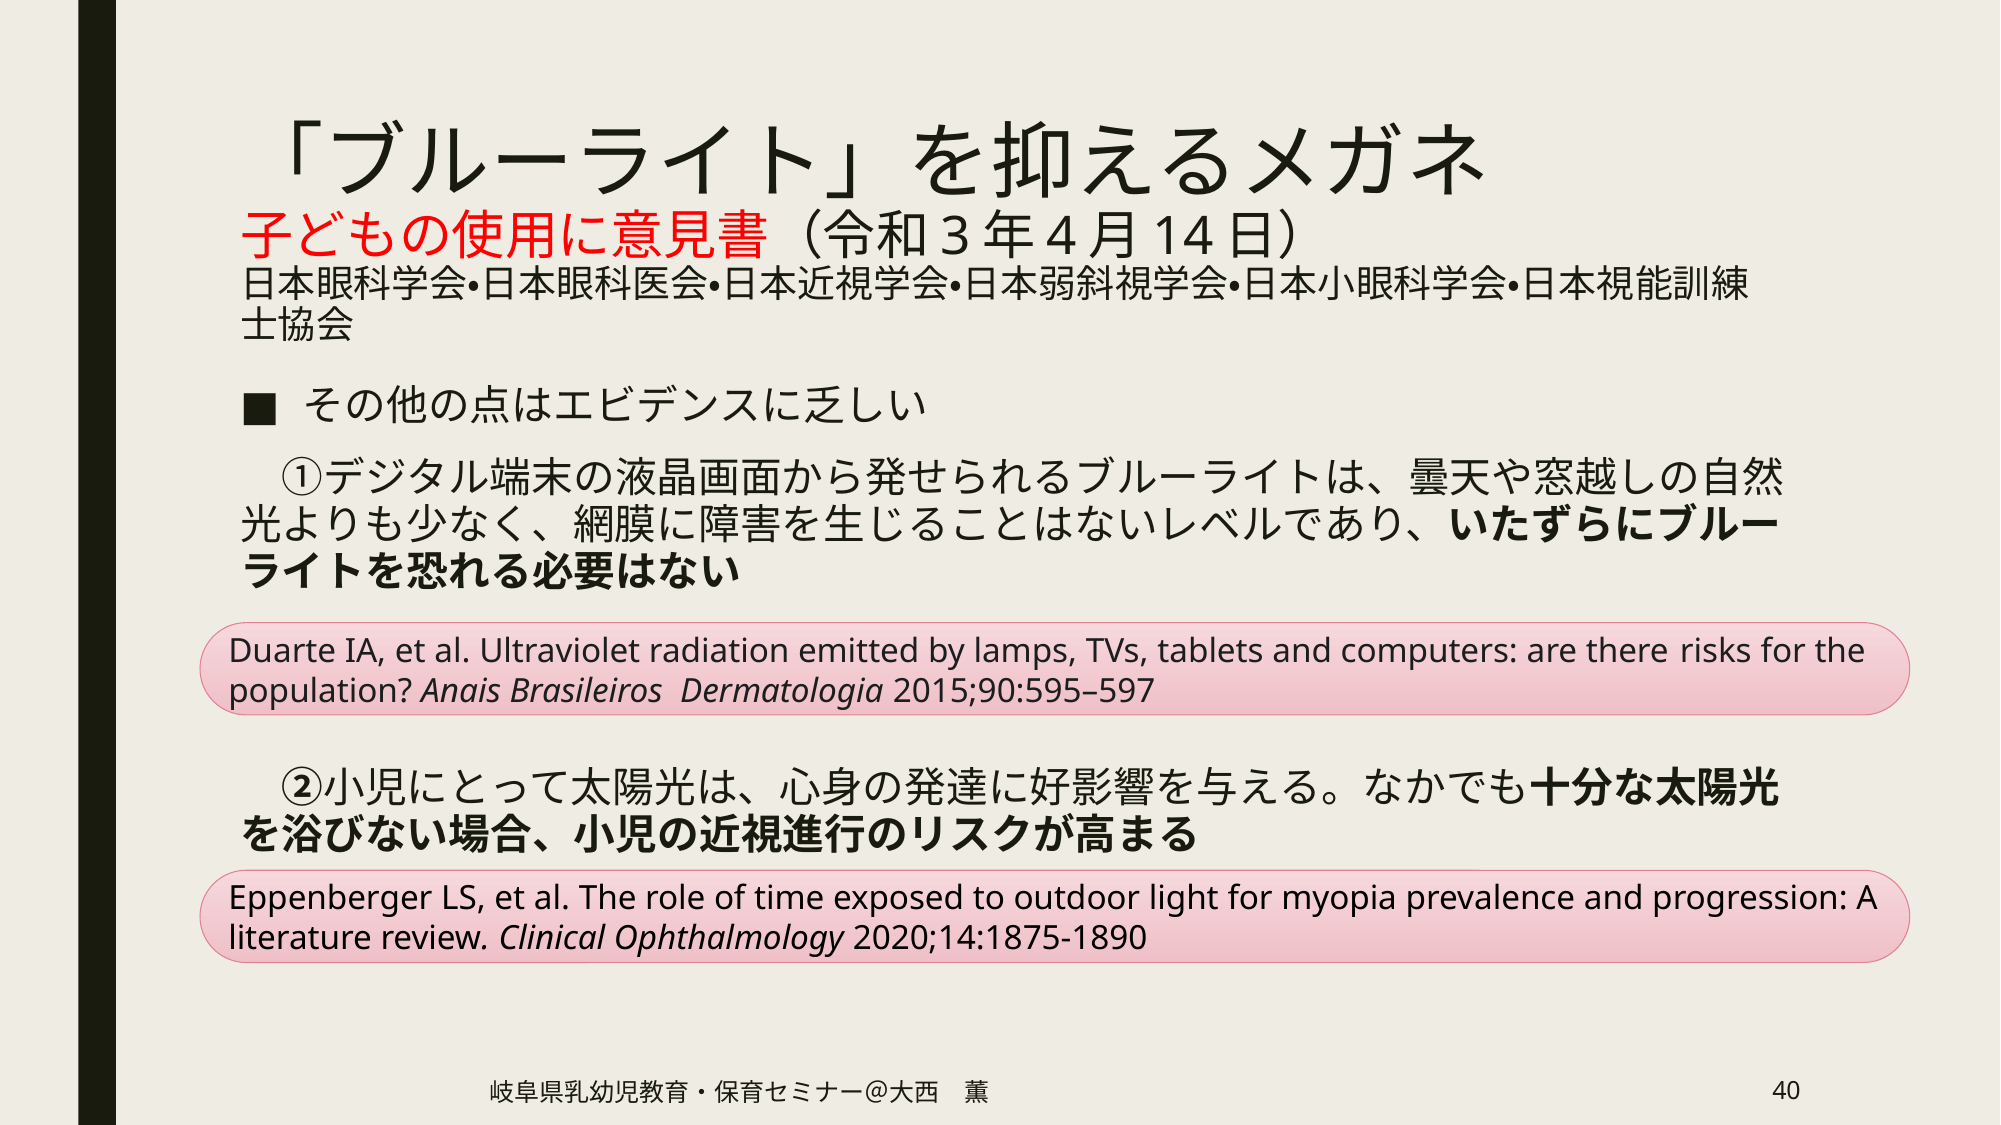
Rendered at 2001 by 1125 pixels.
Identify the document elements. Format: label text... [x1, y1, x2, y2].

title 「ブルーライト」を抑えるメガネ 子どもの使用に意見書（令和3年4月14日） 日本眼科学会・日本眼科医会・日本近視学会・日本弱斜視学会・日本小眼科学会・日本視能訓練士協会 [225, 112, 1800, 357]
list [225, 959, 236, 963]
text_box Duarte IA, et al. Ultraviolet radiation emitted by lamps, TVs, tablets and computers: are there risks for the population? Anais Brasileiros Dermatologia 2015;90:595–597 [199, 622, 1911, 716]
text_box Eppenberger LS, et al. The role of time exposed to outdoor light for myopia prevalence and progression: A literature review. Clinical Ophthalmology 2020;14:1875-1890 [199, 869, 1911, 964]
list その他の点はエビデンスに乏しい ①デジタル端末の液晶画面から発せられるブルーライトは、曇天や窓越しの自然光よりも少なく、網膜に障害を生じることはないレベルであり、いたずらにブルーライトを恐れる必要はない ②小児にとって太陽光は、心身の発達に好影響を与える。なかでも十分な太陽光を浴びない場合、小児の近視進行のリスクが高まる [225, 375, 1800, 626]
footer 岐阜県乳幼児教育・保育セミナー＠大西 薫 [474, 1058, 1505, 1125]
list その他の点はエビデンスに乏しい ①デジタル端末の液晶画面から発せられるブルーライトは、曇天や窓越しの自然光よりも少なく、網膜に障害を生じることはないレベルであり、いたずらにブルーライトを恐れる必要はない ②小児にとって太陽光は、心身の発達に好影響を与える。なかでも十分な太陽光を浴びない場合、小児の近視進行のリスクが高まる [225, 711, 1800, 874]
slide_number 40 [1553, 1058, 1816, 1125]
